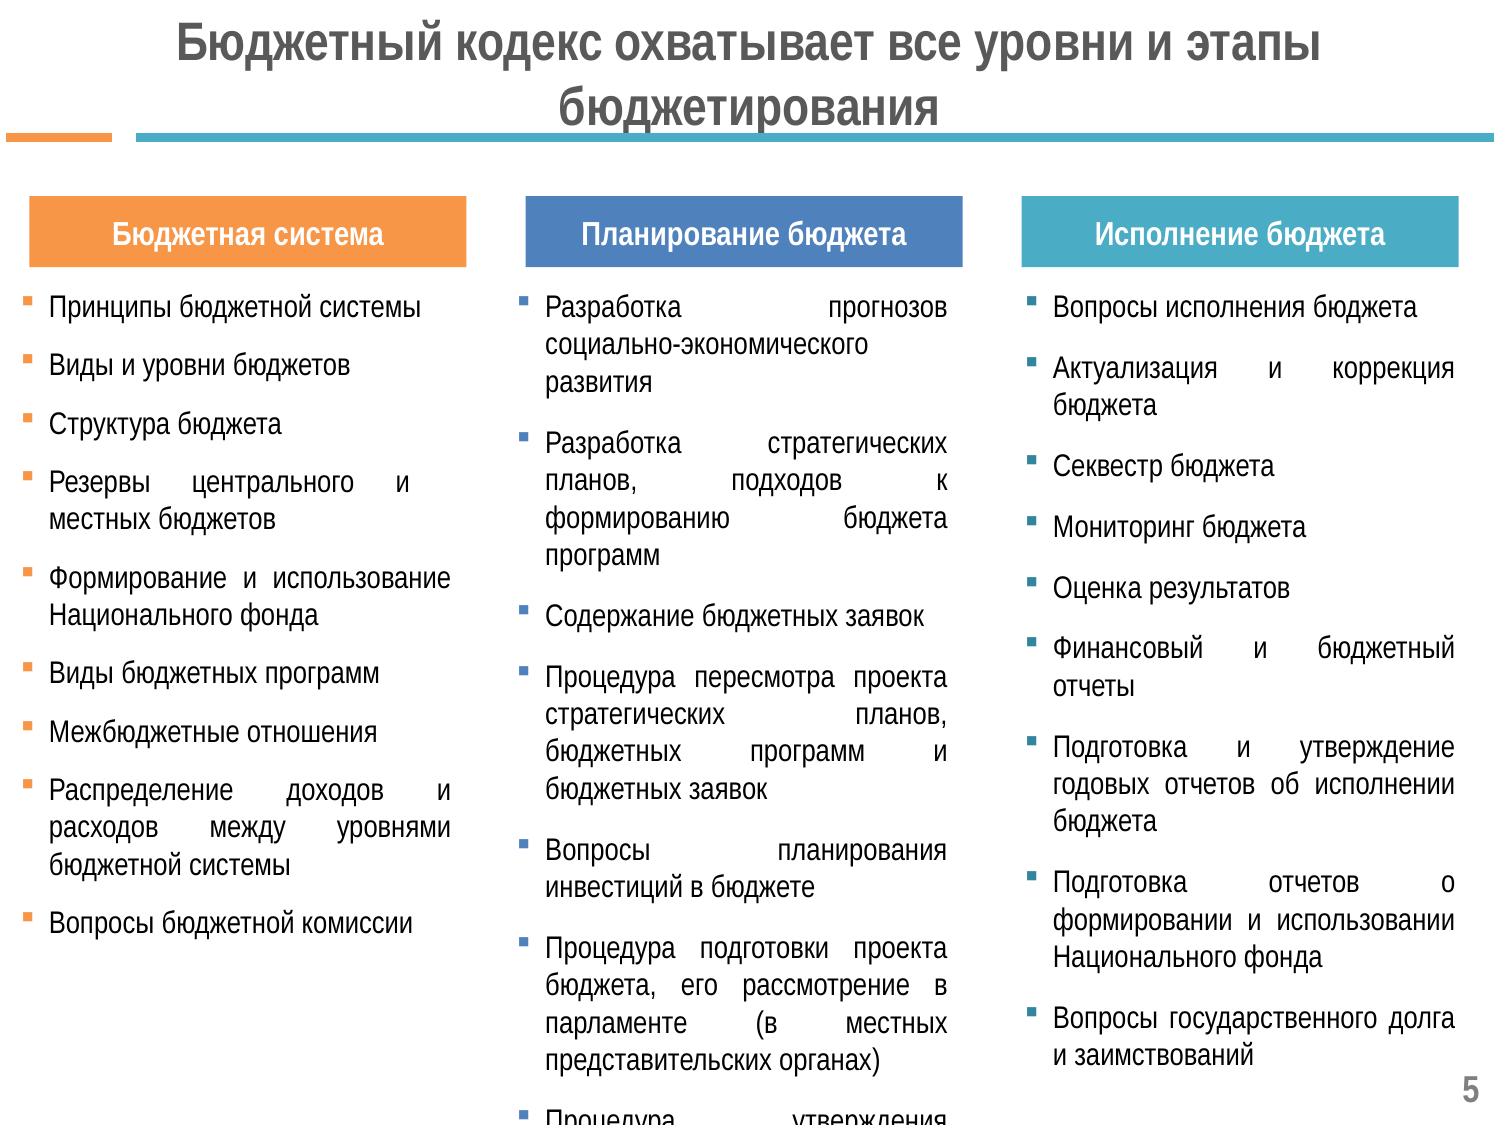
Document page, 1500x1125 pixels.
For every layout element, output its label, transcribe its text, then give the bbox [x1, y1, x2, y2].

text_box Бюджетная система [29, 196, 467, 268]
text_box Вопросы исполнения бюджета Актуализация и коррекция бюджета Секвестр бюджета Мониторинг бюджета Оценка результатов Финансовый и бюджетный отчеты Подготовка и утверждение годовых отчетов об исполнении бюджета Подготовка отчетов о формировании и использовании Национального фонда Вопросы государственного долга и заимствований [1009, 278, 1471, 1094]
text_box Разработка прогнозов социально-экономического развития Разработка стратегических планов, подходов к формированию бюджета программ Содержание бюджетных заявок Процедура пересмотра проекта стратегических планов, бюджетных программ и бюджетных заявок Вопросы планирования инвестиций в бюджете Процедура подготовки проекта бюджета, его рассмотрение в парламенте (в местных представительских органах) Процедура утверждения бюджета [501, 278, 963, 1094]
text_box Исполнение бюджета [1021, 196, 1459, 268]
text_box Планирование бюджета [525, 196, 963, 268]
title Бюджетный кодекс охватывает все уровни и этапы бюджетирования [29, 19, 1471, 124]
text_box Принципы бюджетной системы Виды и уровни бюджетов Структура бюджета Резервы центрального и местных бюджетов Формирование и использование Национального фонда Виды бюджетных программ Межбюджетные отношения Распределение доходов и расходов между уровнями бюджетной системы Вопросы бюджетной комиссии [5, 278, 467, 1083]
slide_number 5 [1144, 1057, 1495, 1118]
